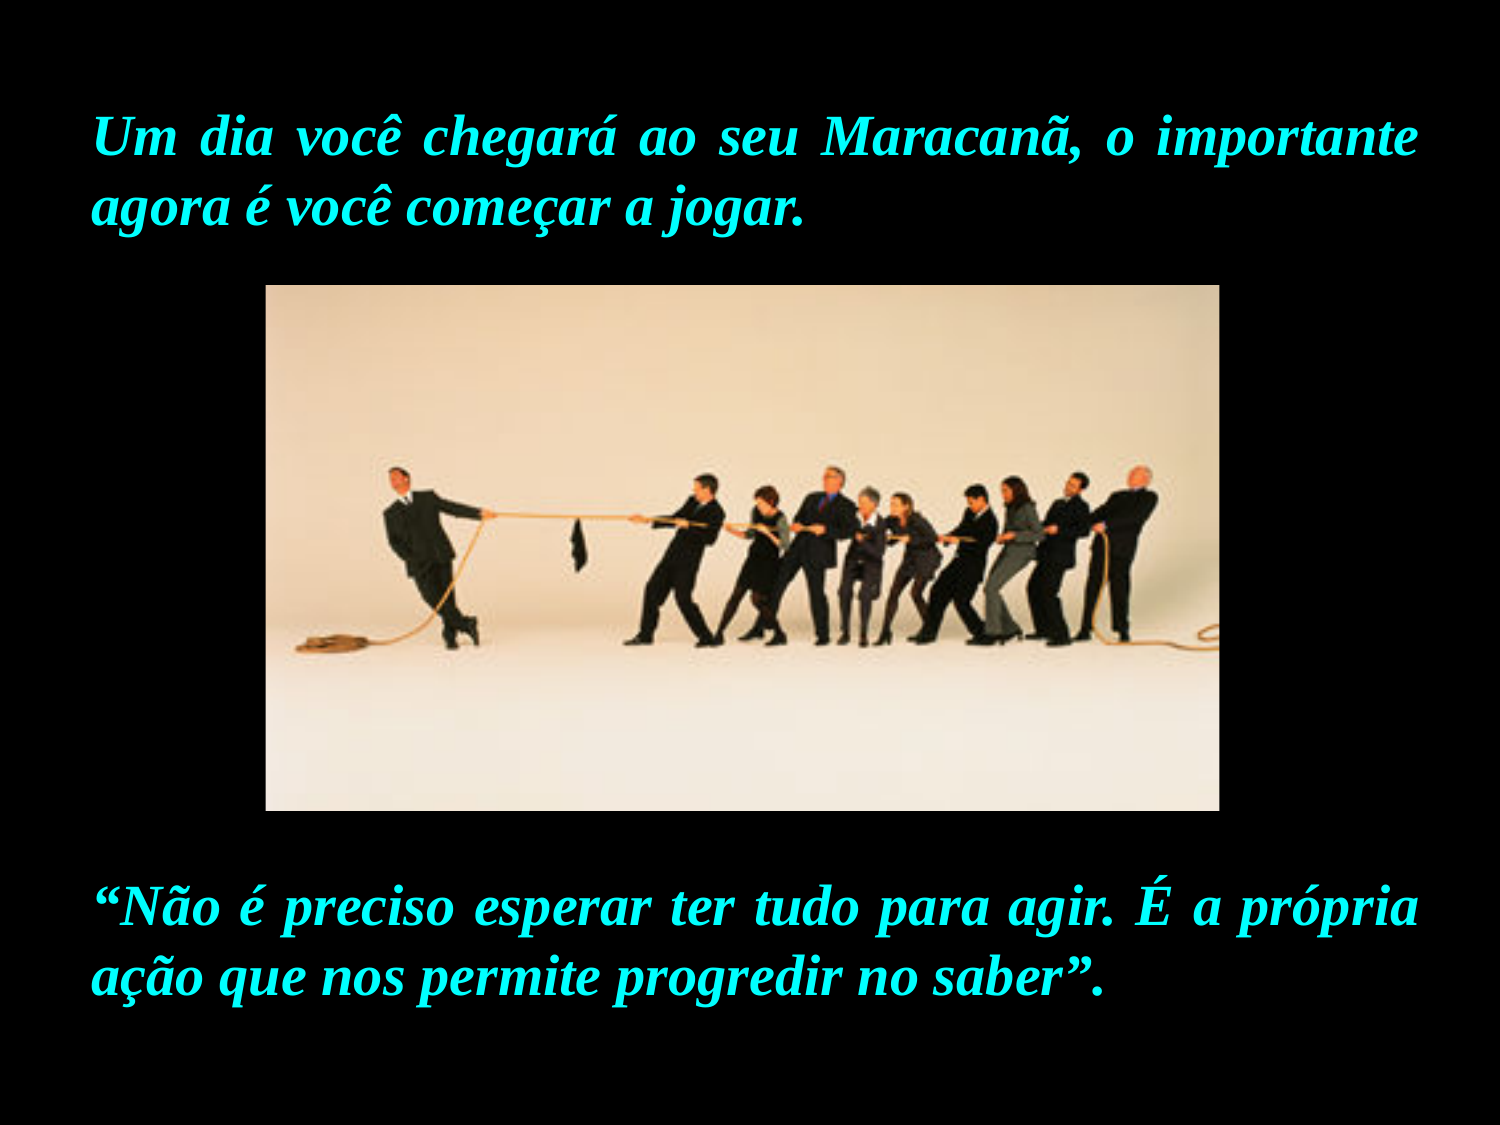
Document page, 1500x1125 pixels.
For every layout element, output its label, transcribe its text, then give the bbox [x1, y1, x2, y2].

picture [265, 285, 1220, 811]
text_box Um dia você chegará ao seu Maracanã, o importante agora é você começar a jogar. “Não é preciso esperar ter tudo para agir. É a própria ação que nos permite progredir no saber”. [76, 90, 1436, 1015]
